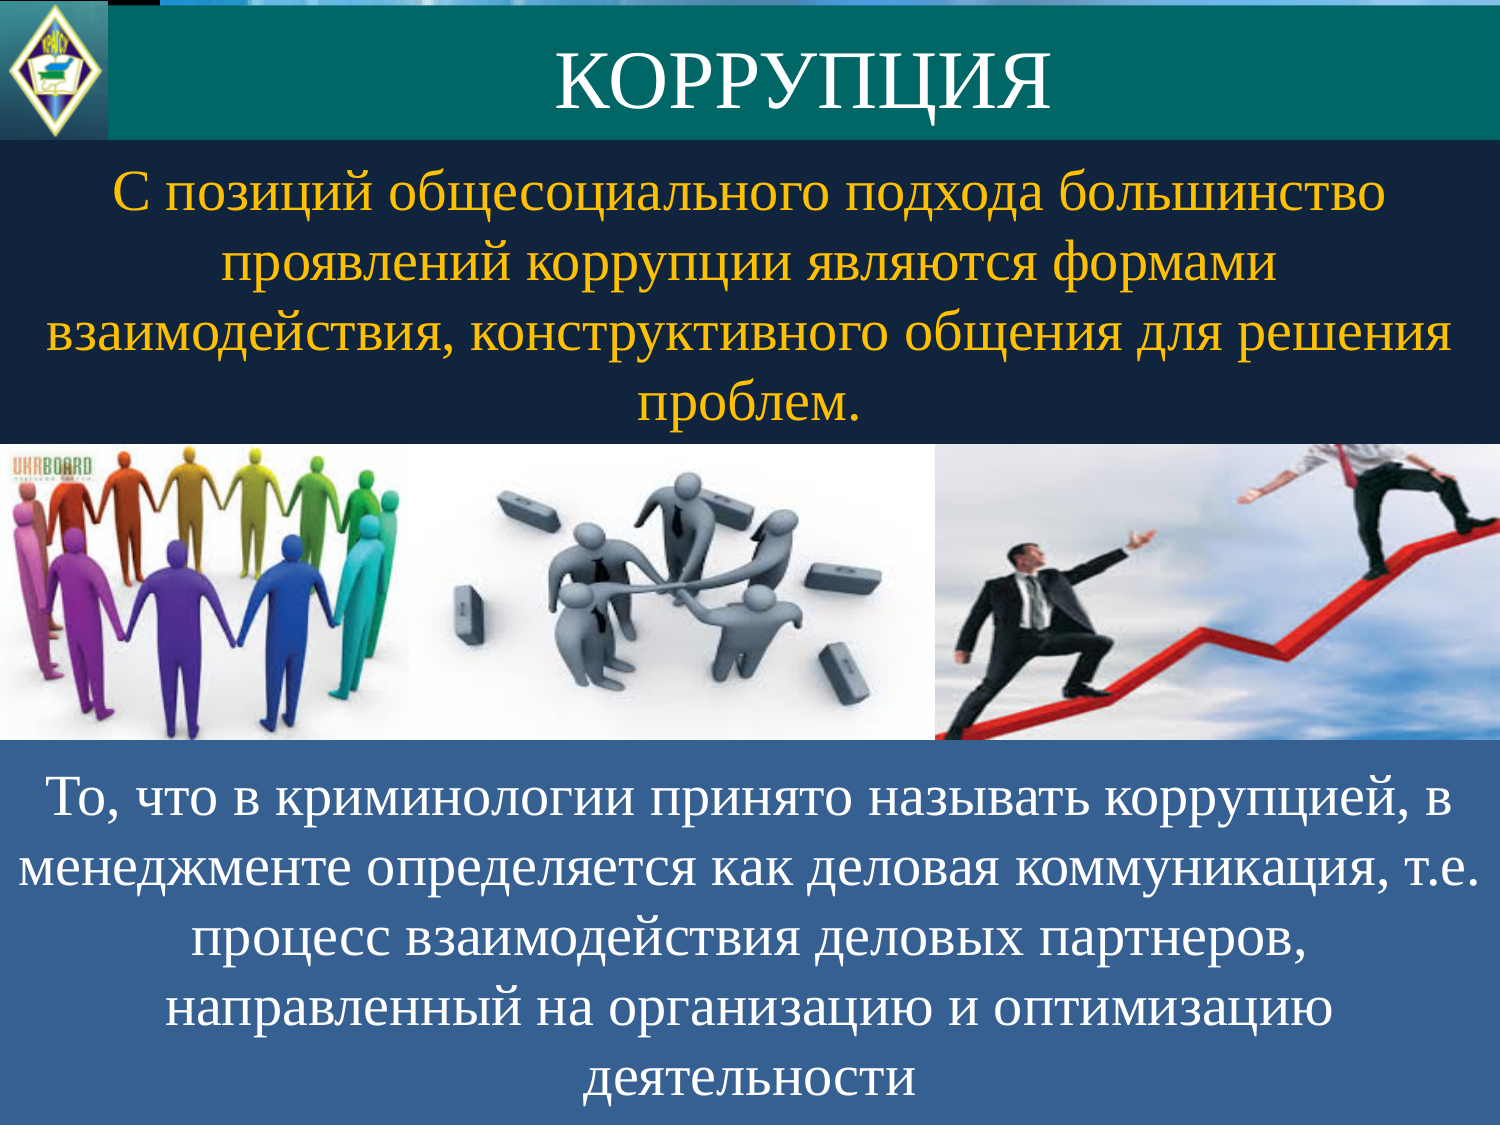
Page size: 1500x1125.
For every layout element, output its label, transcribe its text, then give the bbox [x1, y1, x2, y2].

text_box С позиций общесоциального подхода большинство проявлений коррупции являются формами взаимодействия, конструктивного общения для решения проблем. [0, 140, 1500, 443]
title КОРРУПЦИЯ [112, 5, 1500, 139]
picture [0, 0, 1500, 141]
picture [0, 444, 1500, 740]
text_box То, что в криминологии принято называть коррупцией, в менеджменте определяется как деловая коммуникация, т.е. процесс взаимодействия деловых партнеров, направленный на организацию и оптимизацию деятельности [0, 748, 1500, 1125]
